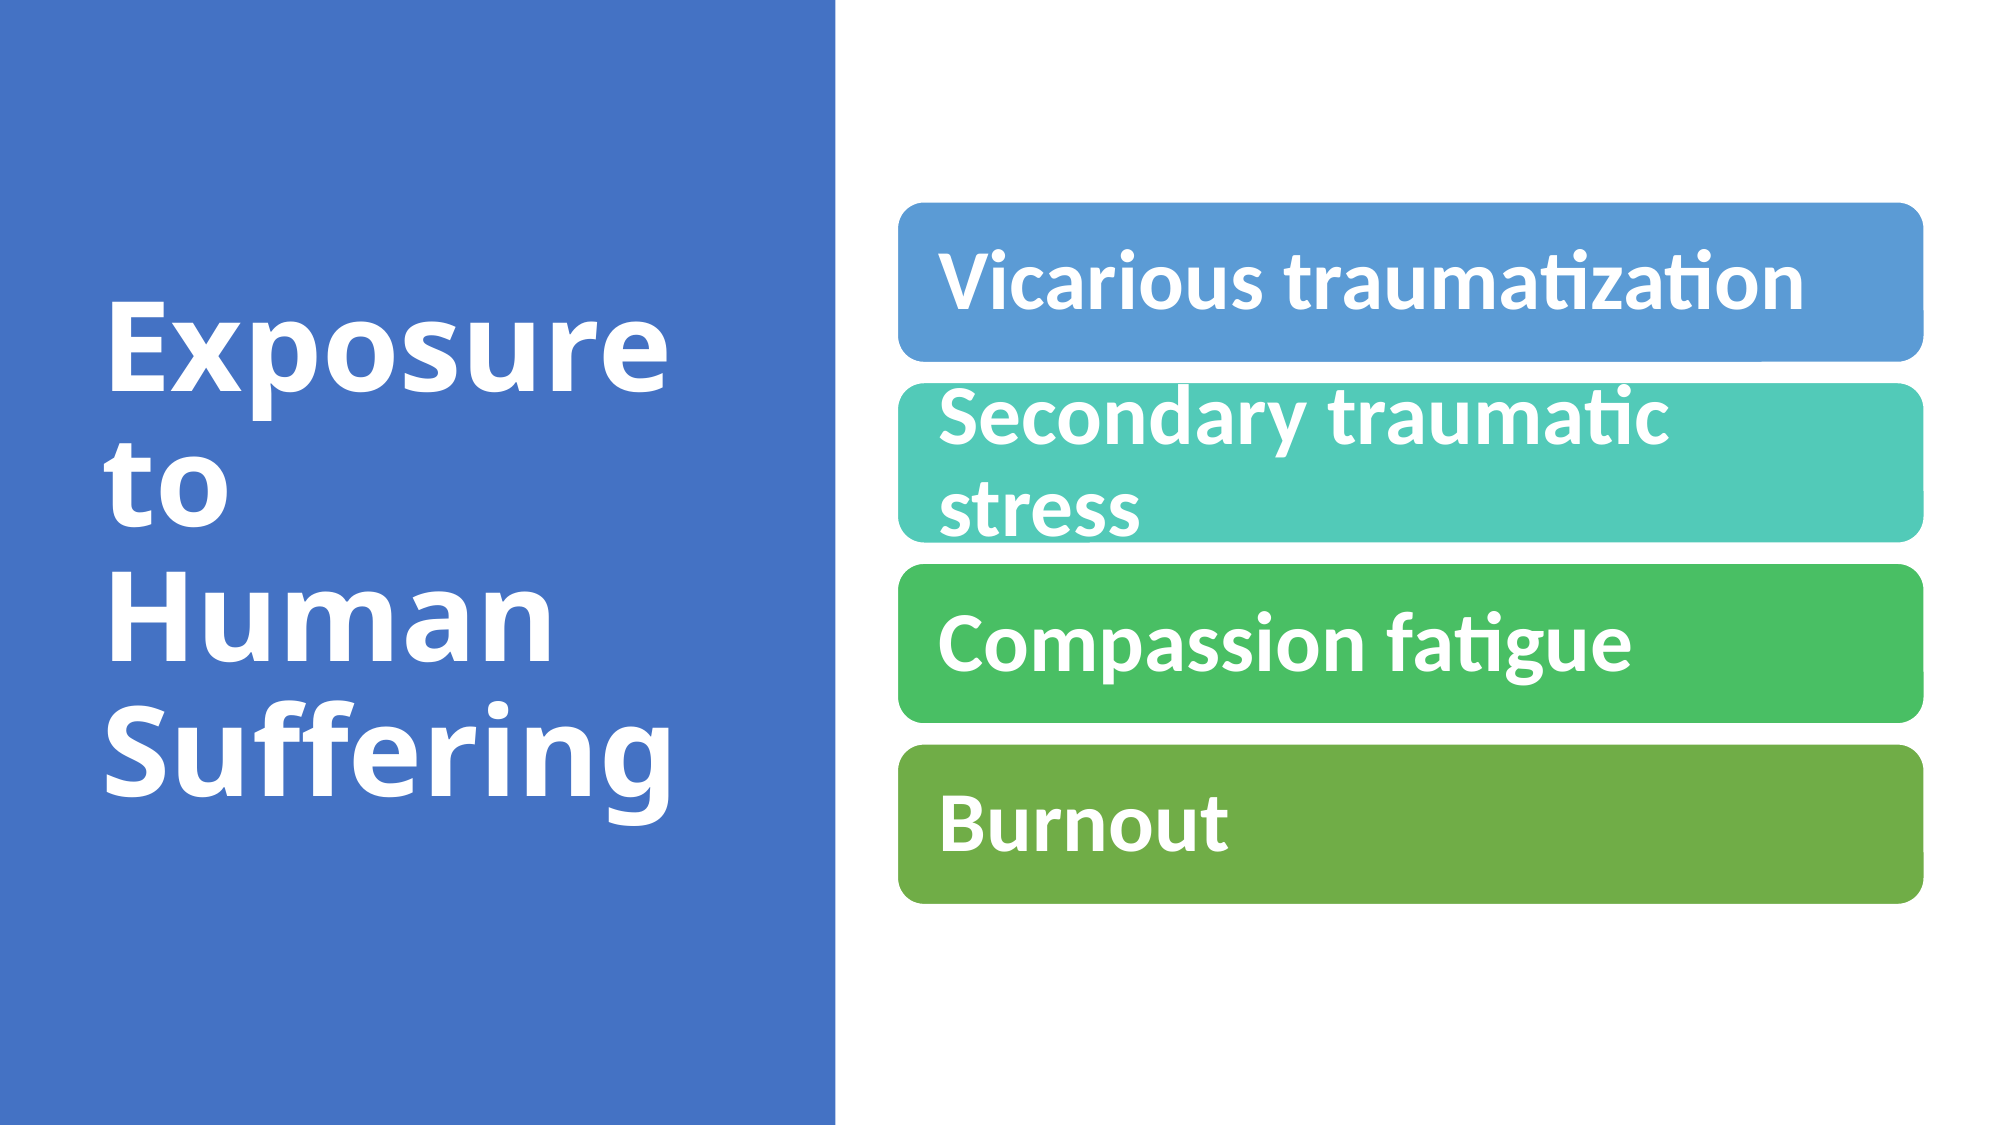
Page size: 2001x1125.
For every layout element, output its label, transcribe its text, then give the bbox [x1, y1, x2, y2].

title Exposure to Human Suffering [86, 101, 711, 1005]
text_box [0, 0, 836, 1125]
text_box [897, 101, 1925, 1005]
